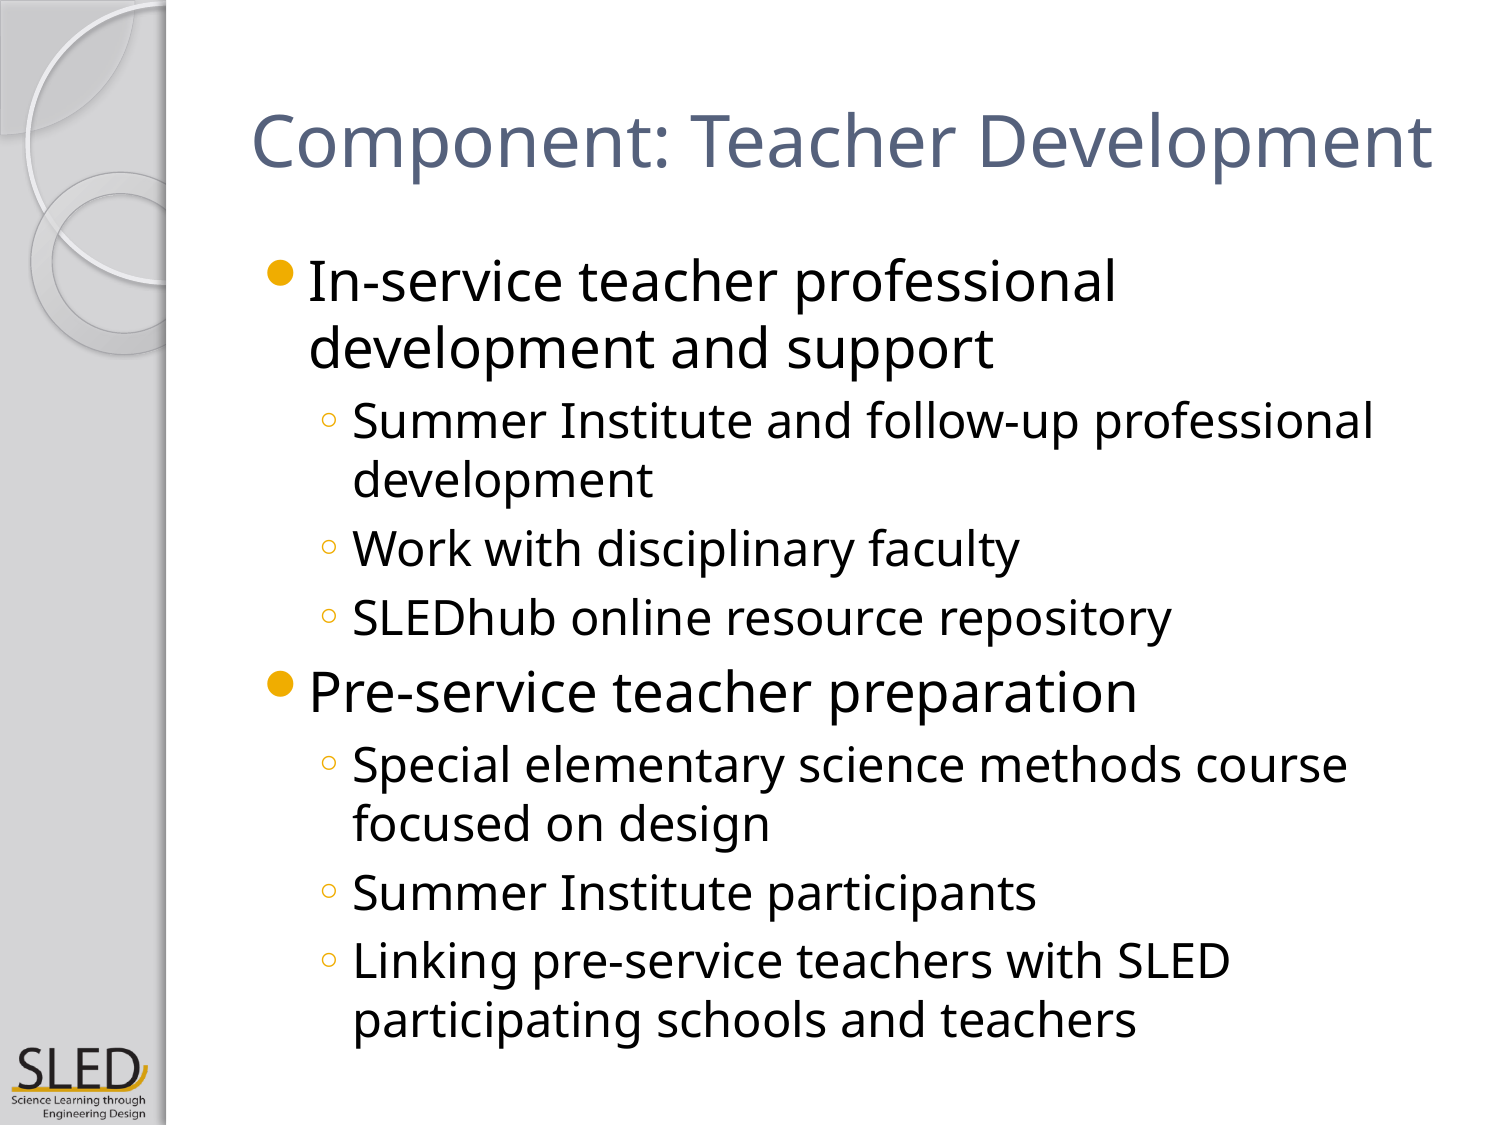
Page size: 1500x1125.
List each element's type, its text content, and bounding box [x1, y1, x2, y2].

picture [9, 1045, 150, 1121]
title Component: Teacher Development [235, 45, 1466, 233]
list In-service teacher professional development and support Summer Institute and follow-up professional development Work with disciplinary faculty SLEDhub online resource repository Pre-service teacher preparation Special elementary science methods course focused on design Summer Institute participants Linking pre-service teachers with SLED participating schools and teachers [235, 237, 1466, 1063]
